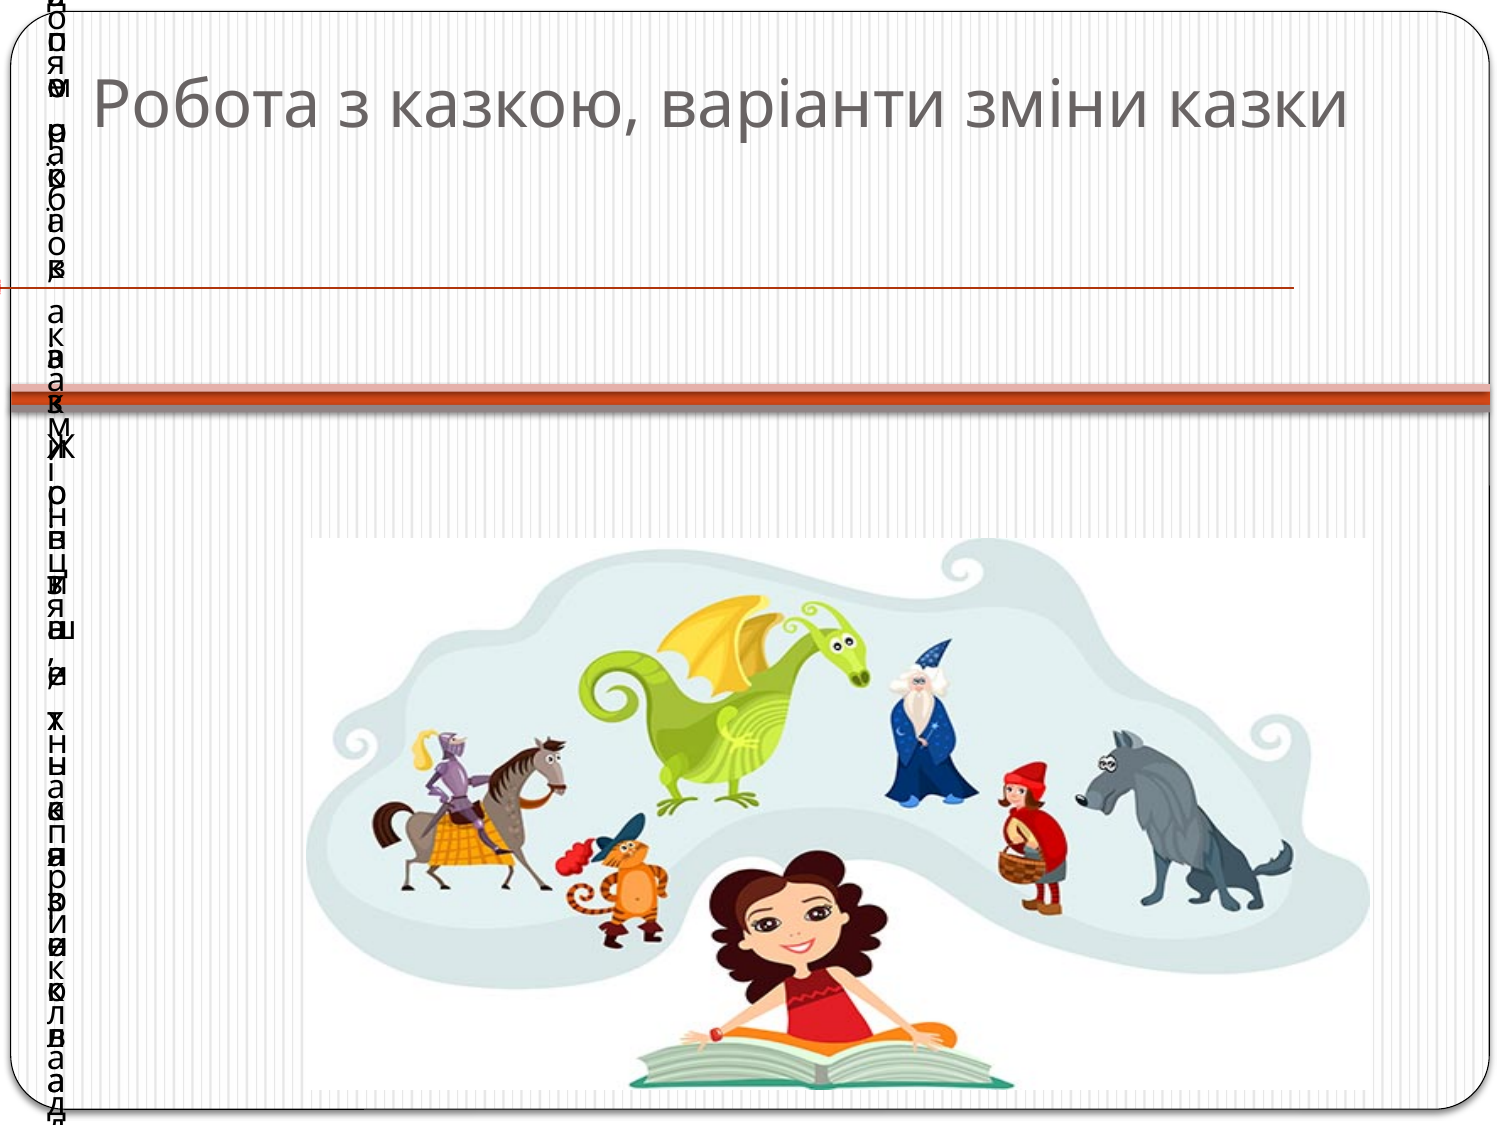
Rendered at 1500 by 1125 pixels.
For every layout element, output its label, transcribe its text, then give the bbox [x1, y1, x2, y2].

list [0, 172, 1294, 634]
picture [306, 538, 1370, 1091]
title Робота з казкою, варіанти зміни казки [76, 42, 1427, 157]
